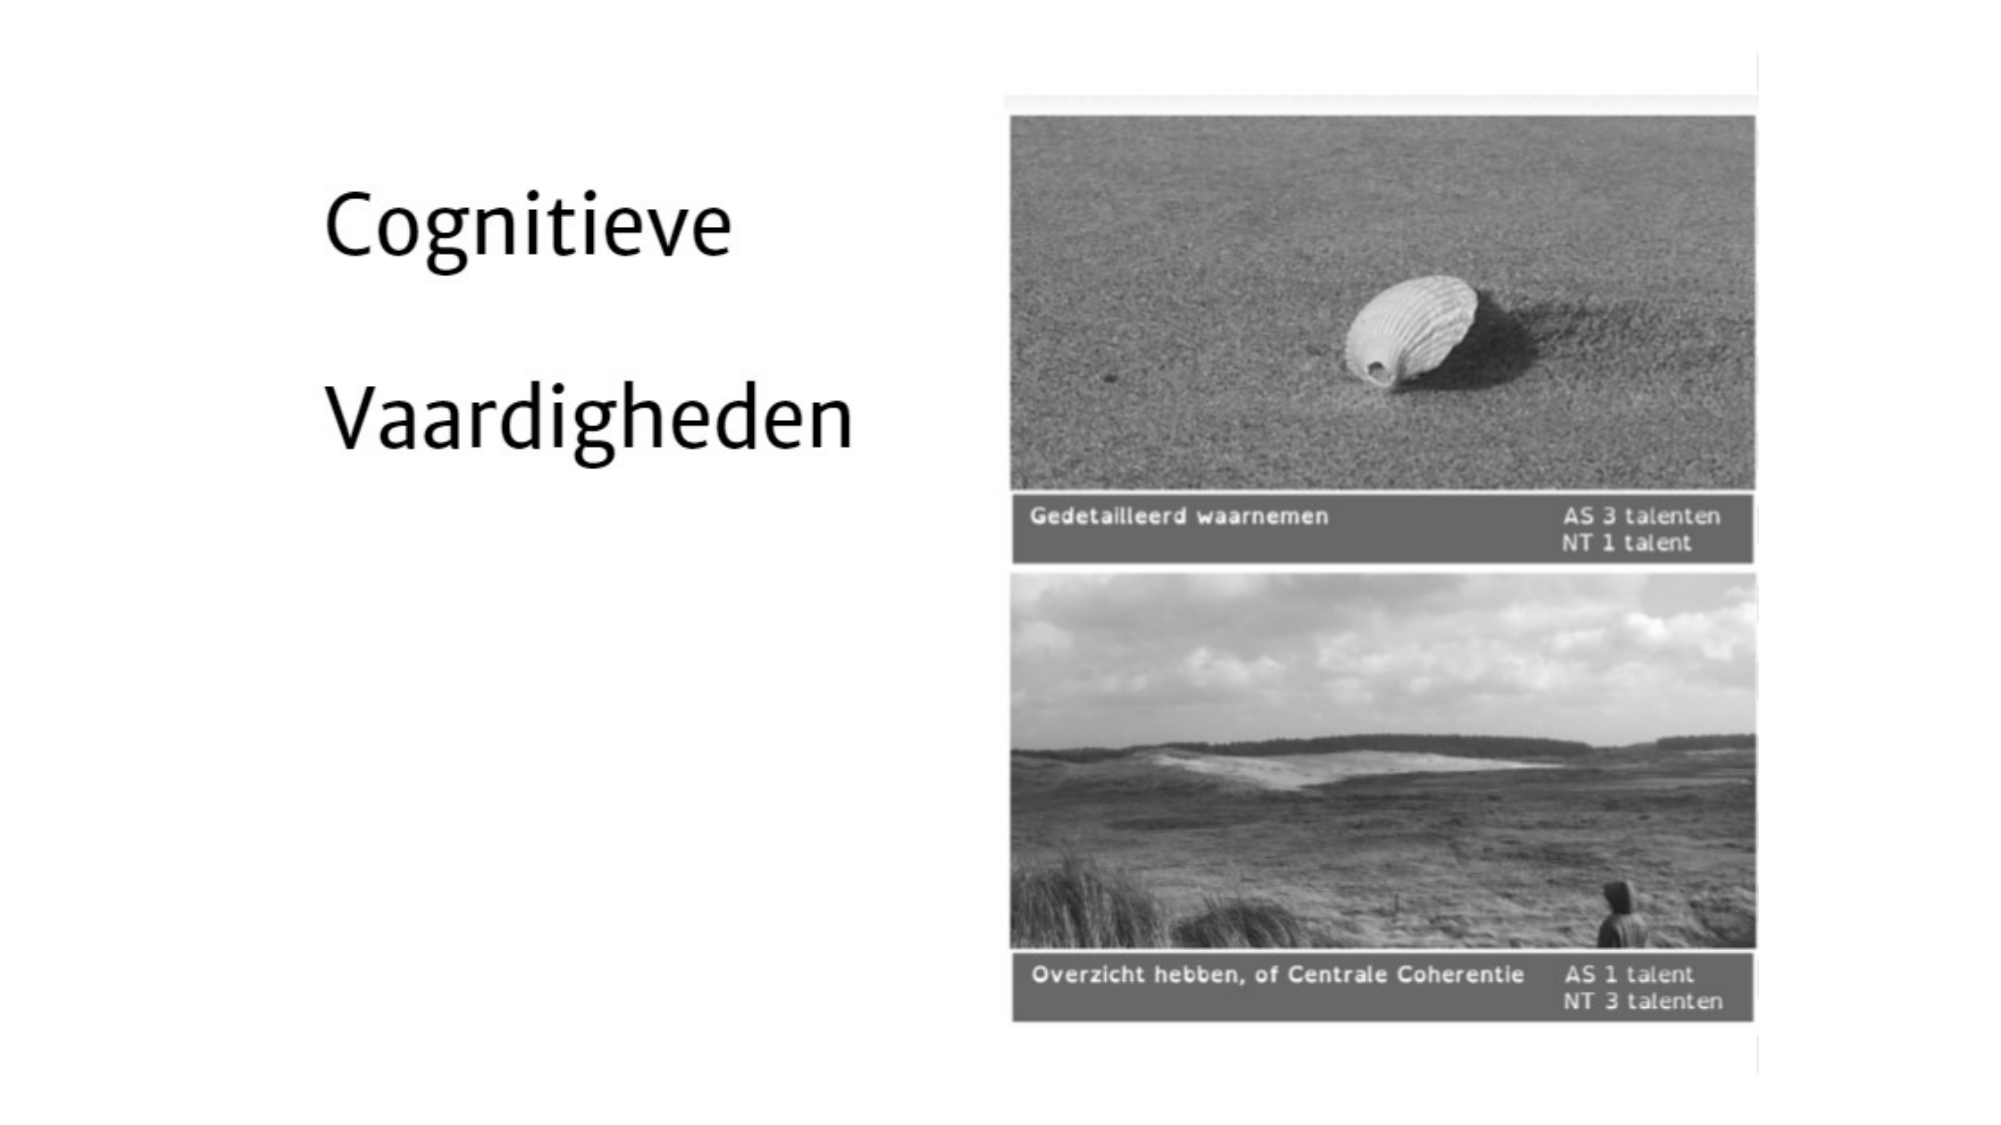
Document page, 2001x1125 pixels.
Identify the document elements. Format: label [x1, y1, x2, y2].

picture [240, 0, 1759, 1125]
